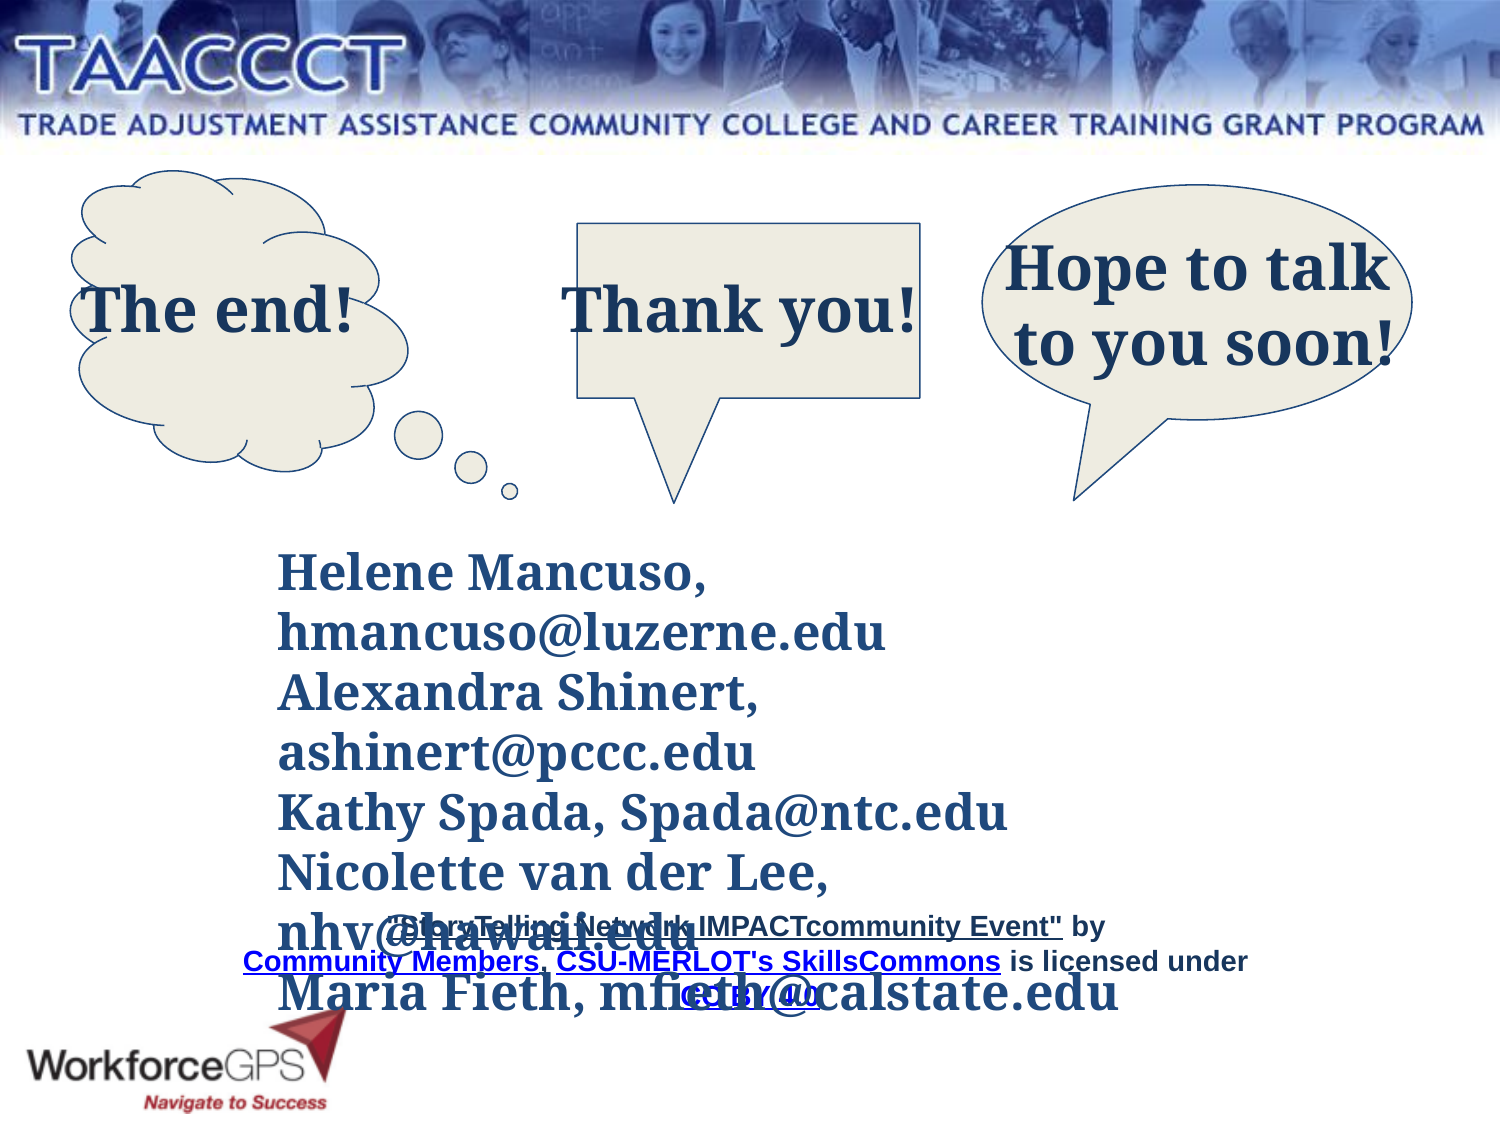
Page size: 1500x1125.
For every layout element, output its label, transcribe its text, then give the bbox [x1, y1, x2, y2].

title Hope to talk to you soon! [920, 189, 1475, 386]
text_box [577, 353, 920, 504]
text_box [1046, 386, 1348, 501]
title Thank you! [539, 183, 942, 353]
text_box [134, 170, 268, 183]
picture [24, 1004, 351, 1114]
text_box [1140, 184, 1254, 189]
text_box [79, 310, 408, 472]
text_box [454, 451, 487, 484]
text_box Helene Mancuso, hmancuso@luzerne.edu Alexandra Shinert, ashinert@pccc.edu Kathy Spada, Spada@ntc.edu Nicolette van der Lee, nhv@hawaii.edu Maria Fieth, mfieth@calstate.edu [262, 525, 1221, 872]
subtitle "StoryTelling Network IMPACTcommunity Event" by Community Members, CSU-MERLOT's SkillsCommons is licensed under CC BY 4.0 [225, 900, 1275, 1075]
title The end! [58, 183, 379, 353]
picture [0, 0, 1500, 155]
text_box [394, 411, 443, 460]
text_box [501, 483, 518, 500]
